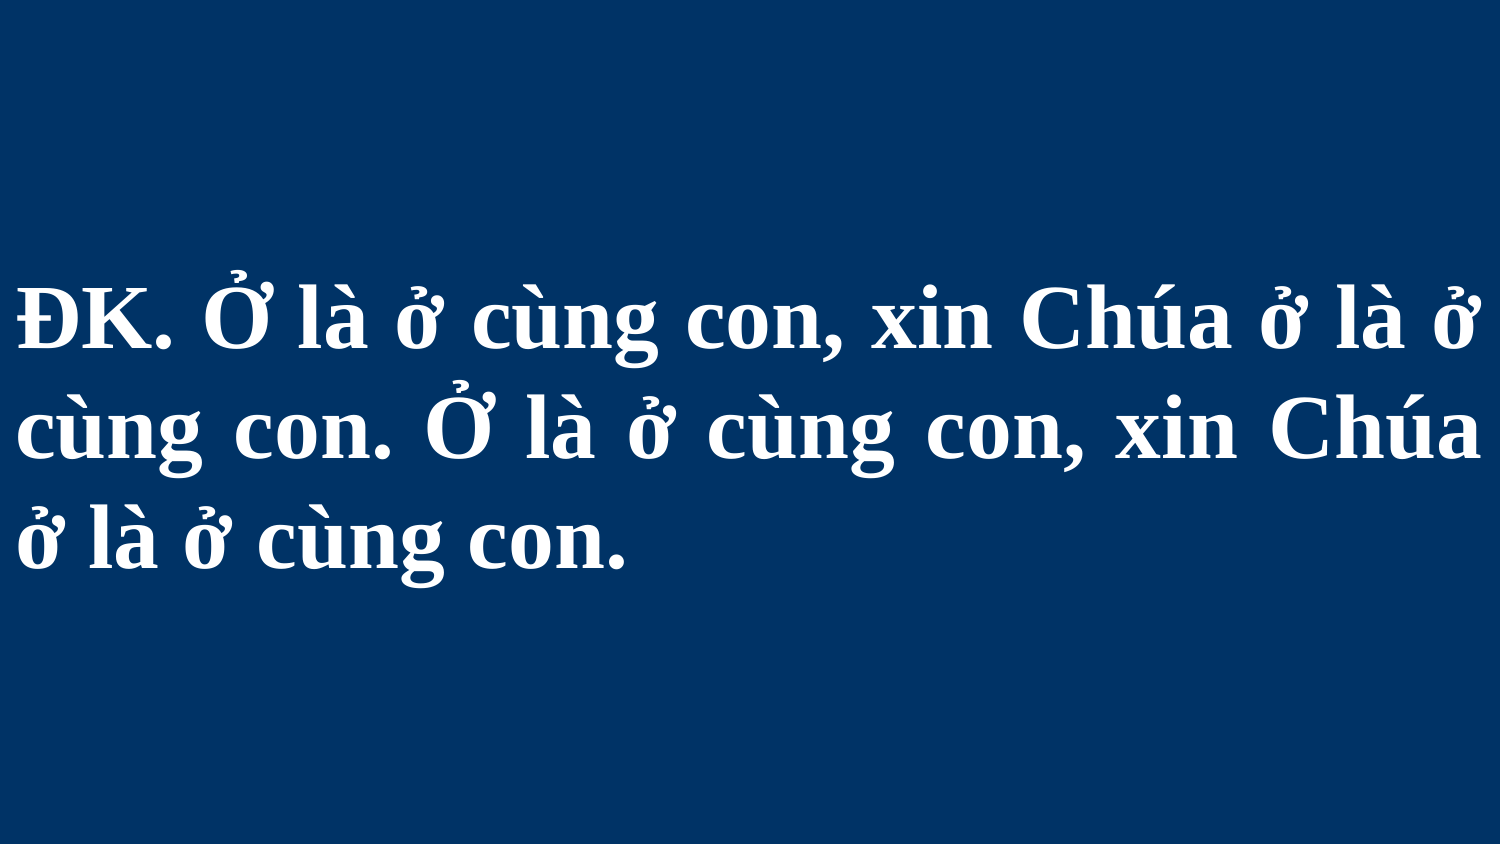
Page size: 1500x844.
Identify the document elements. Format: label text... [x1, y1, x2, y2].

title ĐK. Ở là ở cùng con, xin Chúa ở là ở cùng con. Ở là ở cùng con, xin Chúa ở là ở cùng con. [0, 0, 1500, 844]
